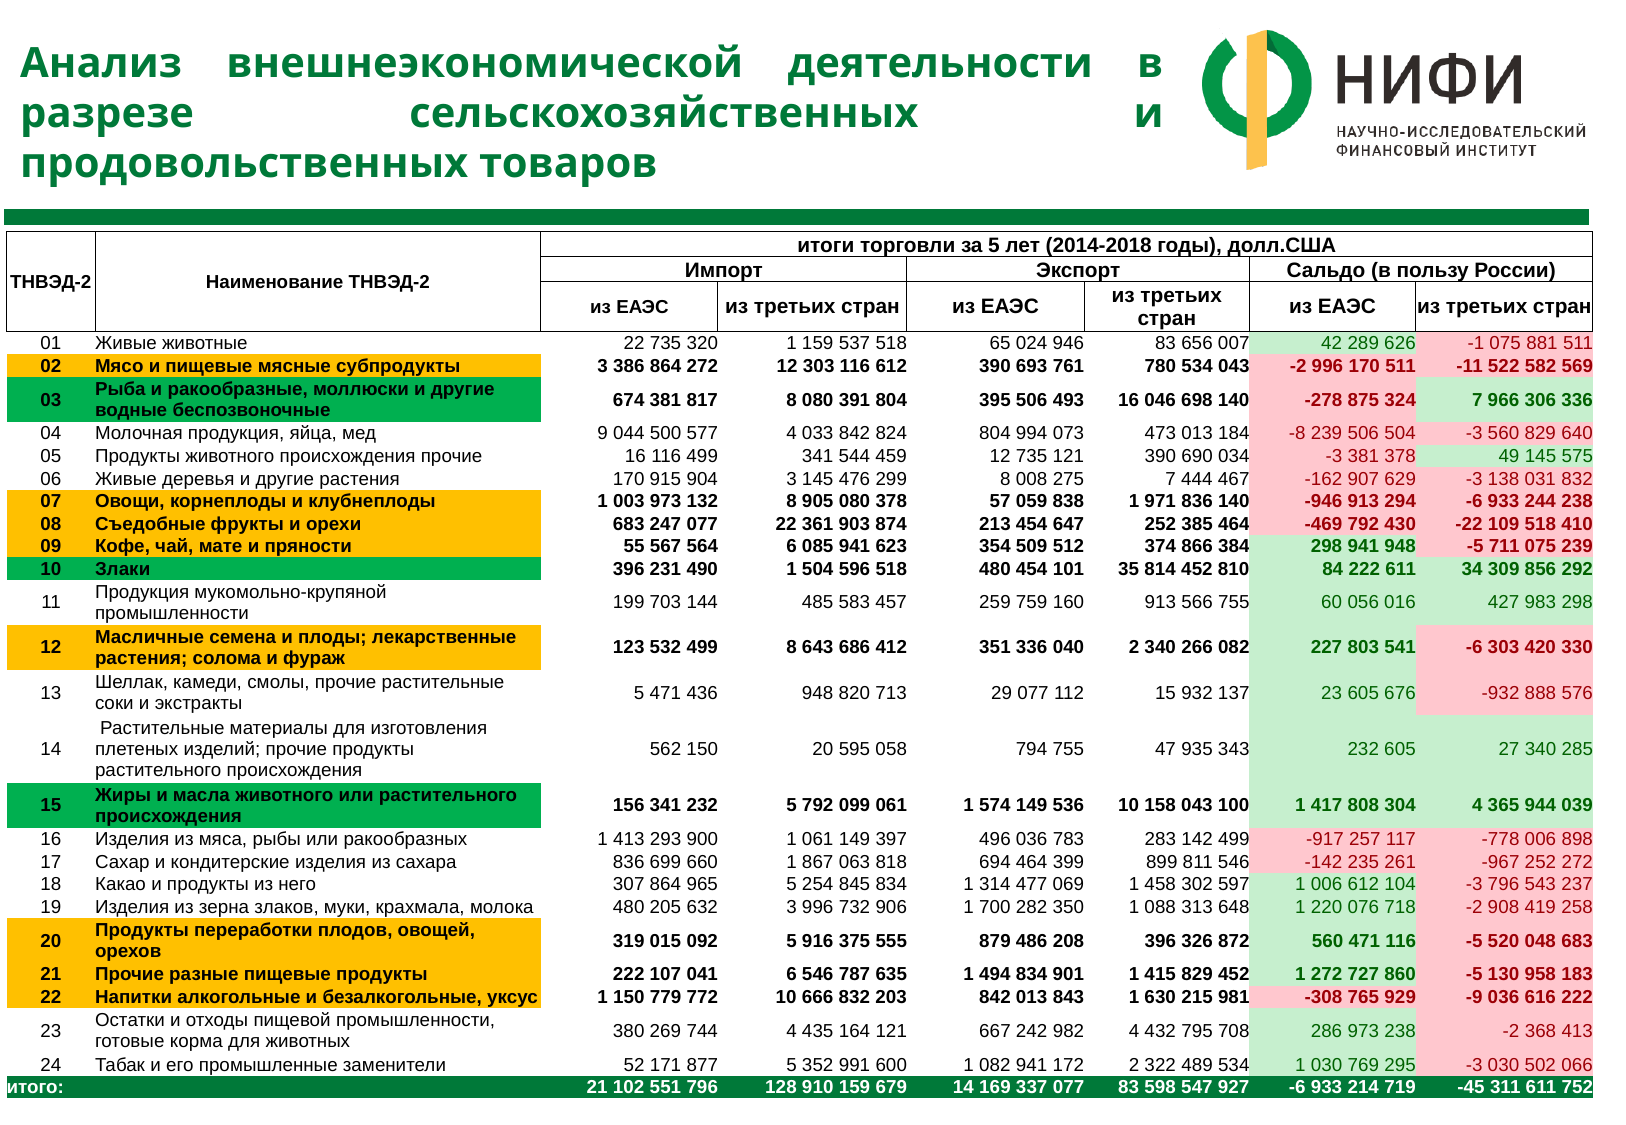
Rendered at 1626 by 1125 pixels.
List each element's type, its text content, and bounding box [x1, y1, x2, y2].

table_cell -778 006 898 [1416, 828, 1593, 850]
table_cell 12 303 116 612 [718, 354, 907, 377]
table_cell 199 703 144 [541, 580, 718, 625]
table_cell 27 340 285 [1416, 715, 1593, 783]
table_cell итого: [7, 1076, 95, 1098]
table_cell -6 303 420 330 [1416, 625, 1593, 670]
table_cell -1 075 881 511 [1416, 332, 1593, 354]
table_cell 23 [7, 1008, 95, 1053]
table_cell -3 381 378 [1249, 445, 1416, 467]
table_cell из ЕАЭС [907, 282, 1084, 331]
table_cell Изделия из зерна злаков, муки, крахмала, молока [95, 895, 541, 918]
table_cell Продукты животного происхождения прочие [95, 445, 541, 467]
table_cell 8 643 686 412 [718, 625, 907, 670]
table_cell 03 [7, 377, 95, 422]
table_cell Импорт [541, 257, 906, 281]
table_cell -142 235 261 [1249, 850, 1416, 873]
table_cell 65 024 946 [907, 332, 1084, 354]
table_cell 562 150 [541, 715, 718, 783]
table_cell 84 222 611 [1249, 557, 1416, 580]
table_cell -5 520 048 683 [1416, 918, 1593, 963]
table_cell 1 574 149 536 [907, 783, 1084, 828]
table_cell -469 792 430 [1249, 512, 1416, 535]
table_cell 10 [7, 557, 95, 580]
table_cell -2 908 419 258 [1416, 895, 1593, 918]
table_cell 380 269 744 [541, 1008, 718, 1053]
table_cell 14 [7, 715, 95, 783]
table_cell Съедобные фрукты и орехи [95, 512, 541, 535]
table_cell 4 365 944 039 [1416, 783, 1593, 828]
table_cell 836 699 660 [541, 850, 718, 873]
table_cell 341 544 459 [718, 445, 907, 467]
table_cell 1 413 293 900 [541, 828, 718, 850]
table_cell 5 352 991 600 [718, 1053, 907, 1076]
table_cell -932 888 576 [1416, 670, 1593, 715]
table_cell 6 546 787 635 [718, 963, 907, 986]
table_cell 298 941 948 [1249, 535, 1416, 557]
table_cell Напитки алкогольные и безалкогольные, уксус [95, 986, 541, 1008]
table_cell 4 033 842 824 [718, 422, 907, 445]
table_cell 879 486 208 [907, 918, 1084, 963]
table_cell 21 102 551 796 [541, 1076, 718, 1098]
table_cell Кофе, чай, мате и пряности [95, 535, 541, 557]
table_cell 307 864 965 [541, 873, 718, 895]
table_cell -3 138 031 832 [1416, 467, 1593, 490]
table_cell 15 [7, 783, 95, 828]
table_cell из третьих стран [1416, 282, 1592, 331]
table_cell 683 247 077 [541, 512, 718, 535]
table_cell Сахар и кондитерские изделия из сахара [95, 850, 541, 873]
table_cell 222 107 041 [541, 963, 718, 986]
table_cell Рыба и ракообразные, моллюски и другие водные беспозвоночные [95, 377, 541, 422]
table_cell 8 008 275 [907, 467, 1084, 490]
table_cell -11 522 582 569 [1416, 354, 1593, 377]
table_cell 674 381 817 [541, 377, 718, 422]
table_cell 427 983 298 [1416, 580, 1593, 625]
table_cell -3 796 543 237 [1416, 873, 1593, 895]
table_cell 1 314 477 069 [907, 873, 1084, 895]
table_cell 47 935 343 [1084, 715, 1249, 783]
table_cell 19 [7, 895, 95, 918]
table_cell 1 415 829 452 [1084, 963, 1249, 986]
table_cell 5 254 845 834 [718, 873, 907, 895]
table_cell 13 [7, 670, 95, 715]
table_cell 22 361 903 874 [718, 512, 907, 535]
table_cell Сальдо (в пользу России) [1250, 257, 1592, 281]
table_cell 09 [7, 535, 95, 557]
picture [1201, 24, 1590, 170]
table_cell -2 996 170 511 [1249, 354, 1416, 377]
table_cell Молочная продукция, яйца, мед [95, 422, 541, 445]
table_cell 60 056 016 [1249, 580, 1416, 625]
table_cell 17 [7, 850, 95, 873]
table_cell 1 867 063 818 [718, 850, 907, 873]
table_cell 913 566 755 [1084, 580, 1249, 625]
table_header Наименование ТНВЭД-2 [96, 232, 540, 331]
table_cell 6 085 941 623 [718, 535, 907, 557]
table_cell 396 326 872 [1084, 918, 1249, 963]
table_cell 794 755 [907, 715, 1084, 783]
table_cell 22 735 320 [541, 332, 718, 354]
table_cell -3 030 502 066 [1416, 1053, 1593, 1076]
table_cell 4 435 164 121 [718, 1008, 907, 1053]
table_cell 842 013 843 [907, 986, 1084, 1008]
table_cell -308 765 929 [1249, 986, 1416, 1008]
table_cell 2 322 489 534 [1084, 1053, 1249, 1076]
table_cell 20 595 058 [718, 715, 907, 783]
table_cell 01 [7, 332, 95, 354]
table_cell 14 169 337 077 [907, 1076, 1084, 1098]
table_cell 10 158 043 100 [1084, 783, 1249, 828]
table_cell 42 289 626 [1249, 332, 1416, 354]
table_cell 83 656 007 [1084, 332, 1249, 354]
table_cell 16 046 698 140 [1084, 377, 1249, 422]
table_cell 23 605 676 [1249, 670, 1416, 715]
table_cell 4 432 795 708 [1084, 1008, 1249, 1053]
table_cell 10 666 832 203 [718, 986, 907, 1008]
table_cell 34 309 856 292 [1416, 557, 1593, 580]
table_cell -9 036 616 222 [1416, 986, 1593, 1008]
table_cell 1 458 302 597 [1084, 873, 1249, 895]
table_cell 16 116 499 [541, 445, 718, 467]
table_header ТНВЭД-2 [7, 232, 95, 331]
table_cell 351 336 040 [907, 625, 1084, 670]
table_cell Продукты переработки плодов, овощей, орехов [95, 918, 541, 963]
table_cell 83 598 547 927 [1084, 1076, 1249, 1098]
table_cell 16 [7, 828, 95, 850]
table_cell -8 239 506 504 [1249, 422, 1416, 445]
table_cell 52 171 877 [541, 1053, 718, 1076]
table_cell -967 252 272 [1416, 850, 1593, 873]
text_box Анализ внешнеэкономической деятельности в разрезе сельскохозяйственных и продовольственных товаров [5, 27, 1179, 193]
table_cell -5 130 958 183 [1416, 963, 1593, 986]
table_cell 35 814 452 810 [1084, 557, 1249, 580]
table_cell 667 242 982 [907, 1008, 1084, 1053]
table_cell 02 [7, 354, 95, 377]
table_cell 08 [7, 512, 95, 535]
table_cell Экспорт [907, 257, 1249, 281]
table_cell -45 311 611 752 [1416, 1076, 1593, 1098]
table_cell 12 735 121 [907, 445, 1084, 467]
table_cell 128 910 159 679 [718, 1076, 907, 1098]
table_cell 948 820 713 [718, 670, 907, 715]
table_cell 21 [7, 963, 95, 986]
table_cell 1 150 779 772 [541, 986, 718, 1008]
table_cell Остатки и отходы пищевой промышленности, готовые корма для животных [95, 1008, 541, 1053]
table_cell 1 003 973 132 [541, 490, 718, 512]
table_cell 1 082 941 172 [907, 1053, 1084, 1076]
table_cell -3 560 829 640 [1416, 422, 1593, 445]
table_cell 57 059 838 [907, 490, 1084, 512]
table_cell 286 973 238 [1249, 1008, 1416, 1053]
table_cell 1 504 596 518 [718, 557, 907, 580]
table_cell 11 [7, 580, 95, 625]
table_cell 18 [7, 873, 95, 895]
table_cell 49 145 575 [1416, 445, 1593, 467]
table_cell -917 257 117 [1249, 828, 1416, 850]
table_cell Табак и его промышленные заменители [95, 1053, 541, 1076]
table_cell Растительные материалы для изготовления плетеных изделий; прочие продукты растительного происхождения [95, 715, 541, 783]
table_cell 780 534 043 [1084, 354, 1249, 377]
table_cell -6 933 214 719 [1249, 1076, 1416, 1098]
table_cell Злаки [95, 557, 541, 580]
table_cell 5 471 436 [541, 670, 718, 715]
table_cell Масличные семена и плоды; лекарственные растения; солома и фураж [95, 625, 541, 670]
table_cell 12 [7, 625, 95, 670]
table_cell 04 [7, 422, 95, 445]
table_cell 1 030 769 295 [1249, 1053, 1416, 1076]
table_cell из ЕАЭС [541, 282, 717, 331]
table_cell 232 605 [1249, 715, 1416, 783]
table_cell 480 205 632 [541, 895, 718, 918]
table_cell 15 932 137 [1084, 670, 1249, 715]
table_cell 1 272 727 860 [1249, 963, 1416, 986]
table_cell [95, 1076, 541, 1098]
table_cell 1 417 808 304 [1249, 783, 1416, 828]
table_cell 319 015 092 [541, 918, 718, 963]
table_cell -2 368 413 [1416, 1008, 1593, 1053]
table_cell Живые животные [95, 332, 541, 354]
table_cell 22 [7, 986, 95, 1008]
table_cell 5 792 099 061 [718, 783, 907, 828]
table_cell 7 966 306 336 [1416, 377, 1593, 422]
table_cell -5 711 075 239 [1416, 535, 1593, 557]
table_cell 496 036 783 [907, 828, 1084, 850]
table_cell 2 340 266 082 [1084, 625, 1249, 670]
table_cell 3 386 864 272 [541, 354, 718, 377]
table_cell -162 907 629 [1249, 467, 1416, 490]
table_cell 480 454 101 [907, 557, 1084, 580]
table_cell из ЕАЭС [1250, 282, 1415, 331]
table_cell 8 905 080 378 [718, 490, 907, 512]
table_cell Мясо и пищевые мясные субпродукты [95, 354, 541, 377]
table_cell Жиры и масла животного или растительного происхождения [95, 783, 541, 828]
table_cell 1 088 313 648 [1084, 895, 1249, 918]
table_cell 1 220 076 718 [1249, 895, 1416, 918]
table_cell 7 444 467 [1084, 467, 1249, 490]
table_cell из третьих стран [1085, 282, 1249, 331]
table_cell 20 [7, 918, 95, 963]
table_cell 1 630 215 981 [1084, 986, 1249, 1008]
table_cell -278 875 324 [1249, 377, 1416, 422]
table_cell 283 142 499 [1084, 828, 1249, 850]
table_cell 227 803 541 [1249, 625, 1416, 670]
table_cell 07 [7, 490, 95, 512]
table_cell Изделия из мяса, рыбы или ракообразных [95, 828, 541, 850]
table_cell 156 341 232 [541, 783, 718, 828]
table_cell 354 509 512 [907, 535, 1084, 557]
table_cell 390 690 034 [1084, 445, 1249, 467]
table_cell 259 759 160 [907, 580, 1084, 625]
table_cell 473 013 184 [1084, 422, 1249, 445]
table_cell 396 231 490 [541, 557, 718, 580]
table_cell 252 385 464 [1084, 512, 1249, 535]
table_header итоги торговли за 5 лет (2014-2018 годы), долл.США [541, 232, 1592, 256]
table_cell 24 [7, 1053, 95, 1076]
table_cell Продукция мукомольно-крупяной промышленности [95, 580, 541, 625]
table_cell 1 159 537 518 [718, 332, 907, 354]
table_cell Живые деревья и другие растения [95, 467, 541, 490]
table_cell 3 145 476 299 [718, 467, 907, 490]
table_cell 374 866 384 [1084, 535, 1249, 557]
table_cell 170 915 904 [541, 467, 718, 490]
table_cell 485 583 457 [718, 580, 907, 625]
table_cell 1 494 834 901 [907, 963, 1084, 986]
table_cell 29 077 112 [907, 670, 1084, 715]
table_cell 05 [7, 445, 95, 467]
table_cell 560 471 116 [1249, 918, 1416, 963]
table_cell 899 811 546 [1084, 850, 1249, 873]
table_cell 213 454 647 [907, 512, 1084, 535]
table_cell -946 913 294 [1249, 490, 1416, 512]
table_cell Прочие разные пищевые продукты [95, 963, 541, 986]
table_cell 1 700 282 350 [907, 895, 1084, 918]
table_cell 694 464 399 [907, 850, 1084, 873]
table_cell -22 109 518 410 [1416, 512, 1593, 535]
table_cell Какао и продукты из него [95, 873, 541, 895]
table_cell 1 061 149 397 [718, 828, 907, 850]
table_cell 3 996 732 906 [718, 895, 907, 918]
table_cell 123 532 499 [541, 625, 718, 670]
table_cell 06 [7, 467, 95, 490]
table_cell 1 006 612 104 [1249, 873, 1416, 895]
table_cell 55 567 564 [541, 535, 718, 557]
table_cell 9 044 500 577 [541, 422, 718, 445]
table_cell из третьих стран [718, 282, 906, 331]
table_cell Шеллак, камеди, смолы, прочие растительные соки и экстракты [95, 670, 541, 715]
table_cell Овощи, корнеплоды и клубнеплоды [95, 490, 541, 512]
table_cell 8 080 391 804 [718, 377, 907, 422]
table_cell 804 994 073 [907, 422, 1084, 445]
table_cell 1 971 836 140 [1084, 490, 1249, 512]
table_cell -6 933 244 238 [1416, 490, 1593, 512]
table_cell 395 506 493 [907, 377, 1084, 422]
table_cell 5 916 375 555 [718, 918, 907, 963]
table_cell 390 693 761 [907, 354, 1084, 377]
